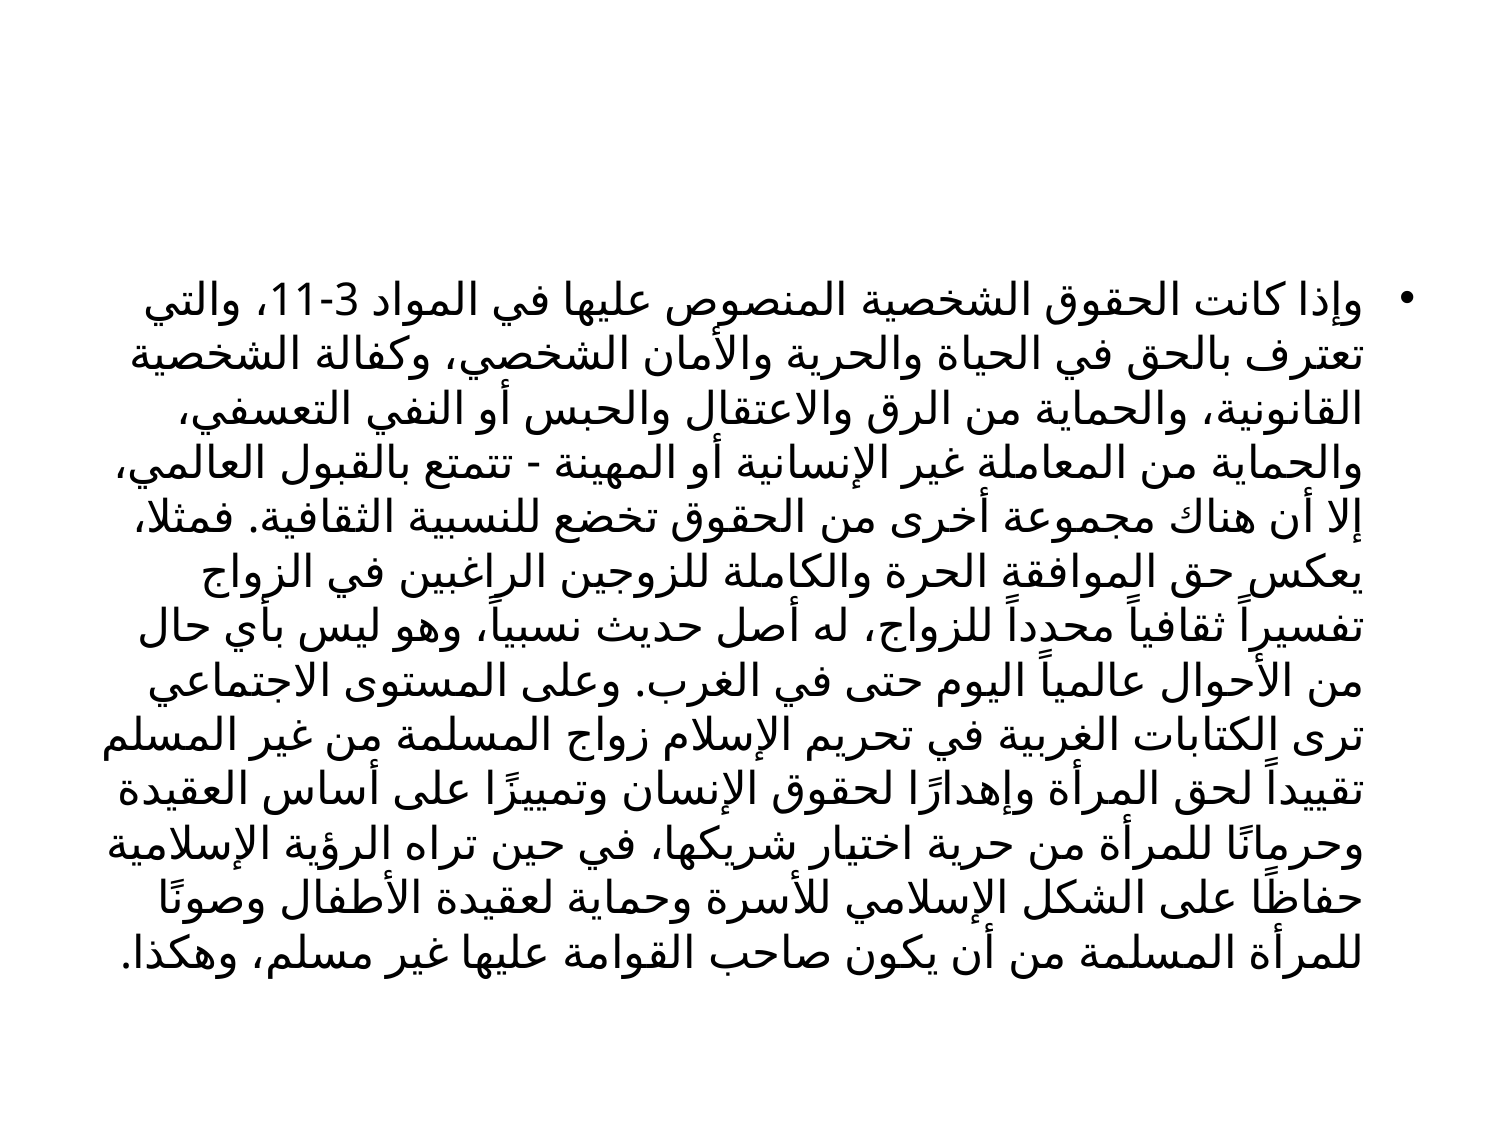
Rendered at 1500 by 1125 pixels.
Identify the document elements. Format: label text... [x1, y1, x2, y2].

list وإذا كانت الحقوق الشخصية المنصوص عليها في المواد 3-11، والتي تعترف بالحق في الحياة والحرية والأمان الشخصي، وكفالة الشخصية القانونية، والحماية من الرق والاعتقال والحبس أو النفي التعسفي، والحماية من المعاملة غير الإنسانية أو المهينة - تتمتع بالقبول العالمي، إلا أن هناك مجموعة أخرى من الحقوق تخضع للنسبية الثقافية. فمثلا، يعكس حق الموافقة الحرة والكاملة للزوجين الراغبين في الزواج تفسيراً ثقافياً محدداً للزواج، له أصل حديث نسبياً، وهو ليس بأي حال من الأحوال عالمياً اليوم حتى في الغرب. وعلى المستوى الاجتماعي ترى الكتابات الغربية في تحريم الإسلام زواج المسلمة من غير المسلم تقييداً لحق المرأة وإهدارًا لحقوق الإنسان وتمييزًا على أساس العقيدة وحرمانًا للمرأة من حرية اختيار شريكها، في حين تراه الرؤية الإسلامية حفاظًا على الشكل الإسلامي للأسرة وحماية لعقيدة الأطفال وصونًا للمرأة المسلمة من أن يكون صاحب القوامة عليها غير مسلم، وهكذا. [75, 262, 1425, 1005]
